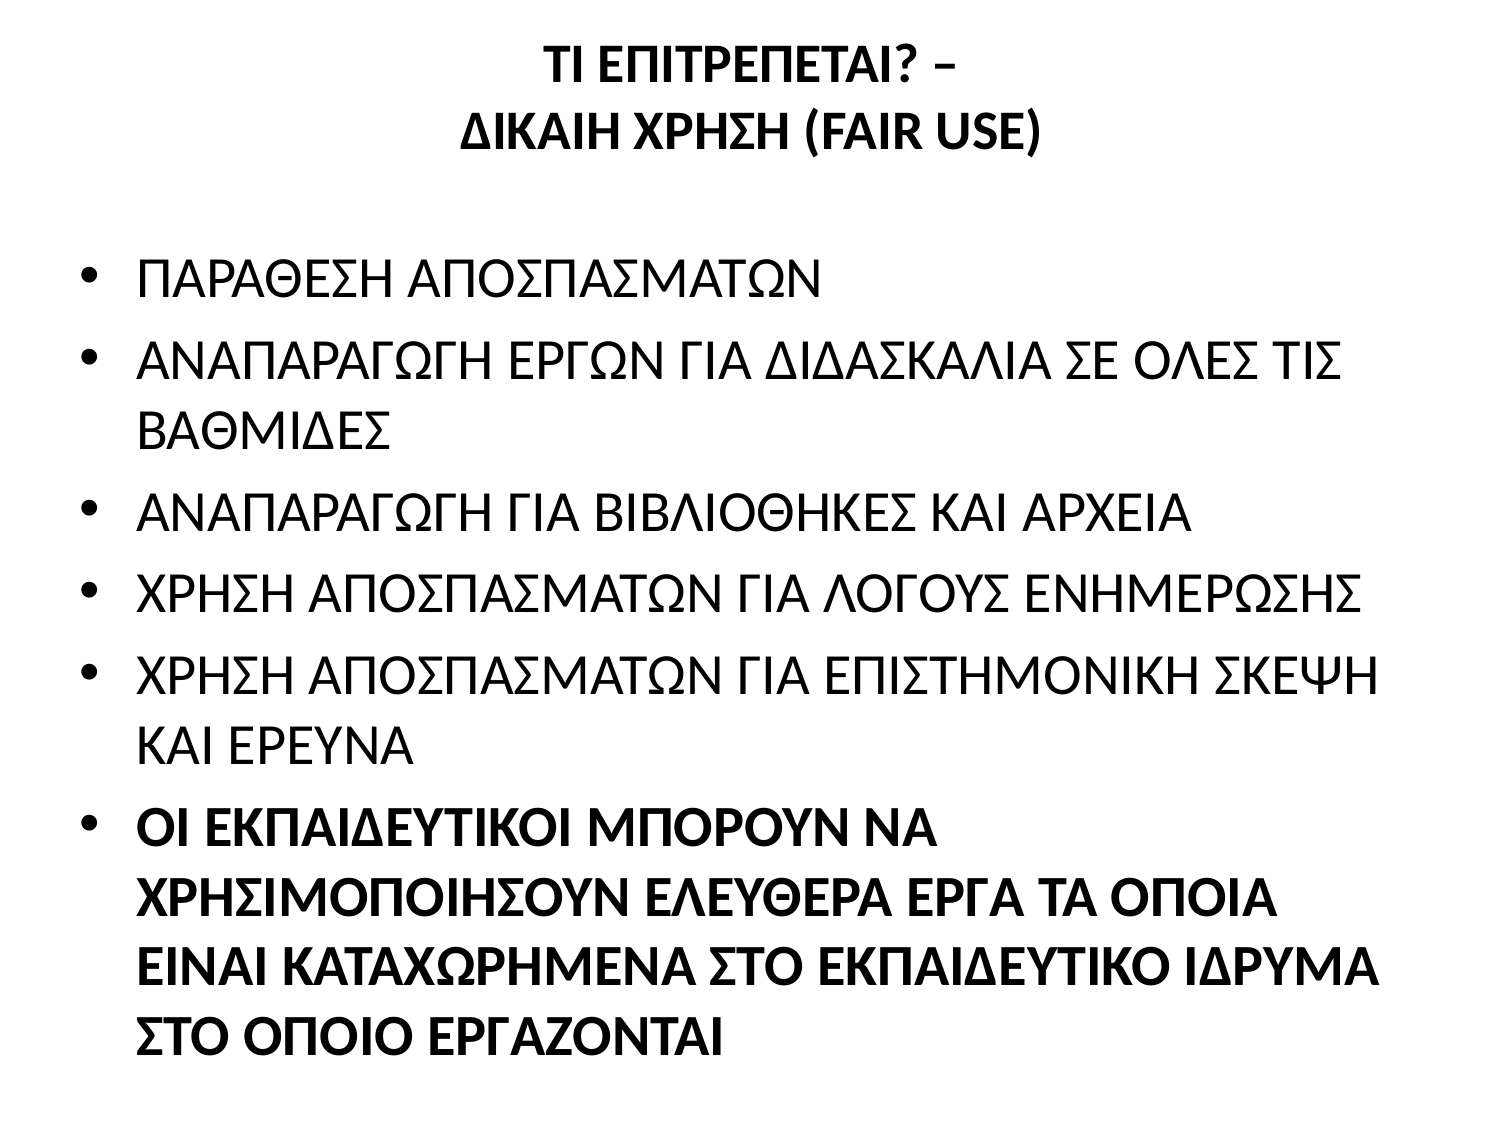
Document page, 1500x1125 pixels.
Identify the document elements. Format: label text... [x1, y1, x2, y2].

title ΤΙ ΕΠΙΤΡΕΠΕΤΑΙ? – ΔΙΚΑΙΗ ΧΡΗΣΗ (FAIR USE) [76, 19, 1427, 169]
list ΠΑΡΑΘΕΣΗ ΑΠΟΣΠΑΣΜΑΤΩΝ ΑΝΑΠΑΡΑΓΩΓΗ ΕΡΓΩΝ ΓΙΑ ΔΙΔΑΣΚΑΛΙΑ ΣΕ ΟΛΕΣ ΤΙΣ ΒΑΘΜΙΔΕΣ ΑΝΑΠΑΡΑΓΩΓΗ ΓΙΑ ΒΙΒΛΙΟΘΗΚΕΣ ΚΑΙ ΑΡΧΕΙΑ ΧΡΗΣΗ ΑΠΟΣΠΑΣΜΑΤΩΝ ΓΙΑ ΛΟΓΟΥΣ ΕΝΗΜΕΡΩΣΗΣ ΧΡΗΣΗ ΑΠΟΣΠΑΣΜΑΤΩΝ ΓΙΑ ΕΠΙΣΤΗΜΟΝΙΚΗ ΣΚΕΨΗ ΚΑΙ ΕΡΕΥΝΑ ΟΙ ΕΚΠΑΙΔΕΥΤΙΚΟΙ ΜΠΟΡΟΥΝ ΝΑ ΧΡΗΣΙΜΟΠΟΙΗΣΟΥΝ ΕΛΕΥΘΕΡΑ ΕΡΓΑ ΤΑ ΟΠΟΙΑ ΕΙΝΑΙ ΚΑΤΑΧΩΡΗΜΕΝΑ ΣΤΟ ΕΚΠΑΙΔΕΥΤΙΚΟ ΙΔΡΥΜΑ ΣΤΟ ΟΠΟΙΟ ΕΡΓΑΖΟΝΤΑΙ [64, 231, 1415, 1095]
